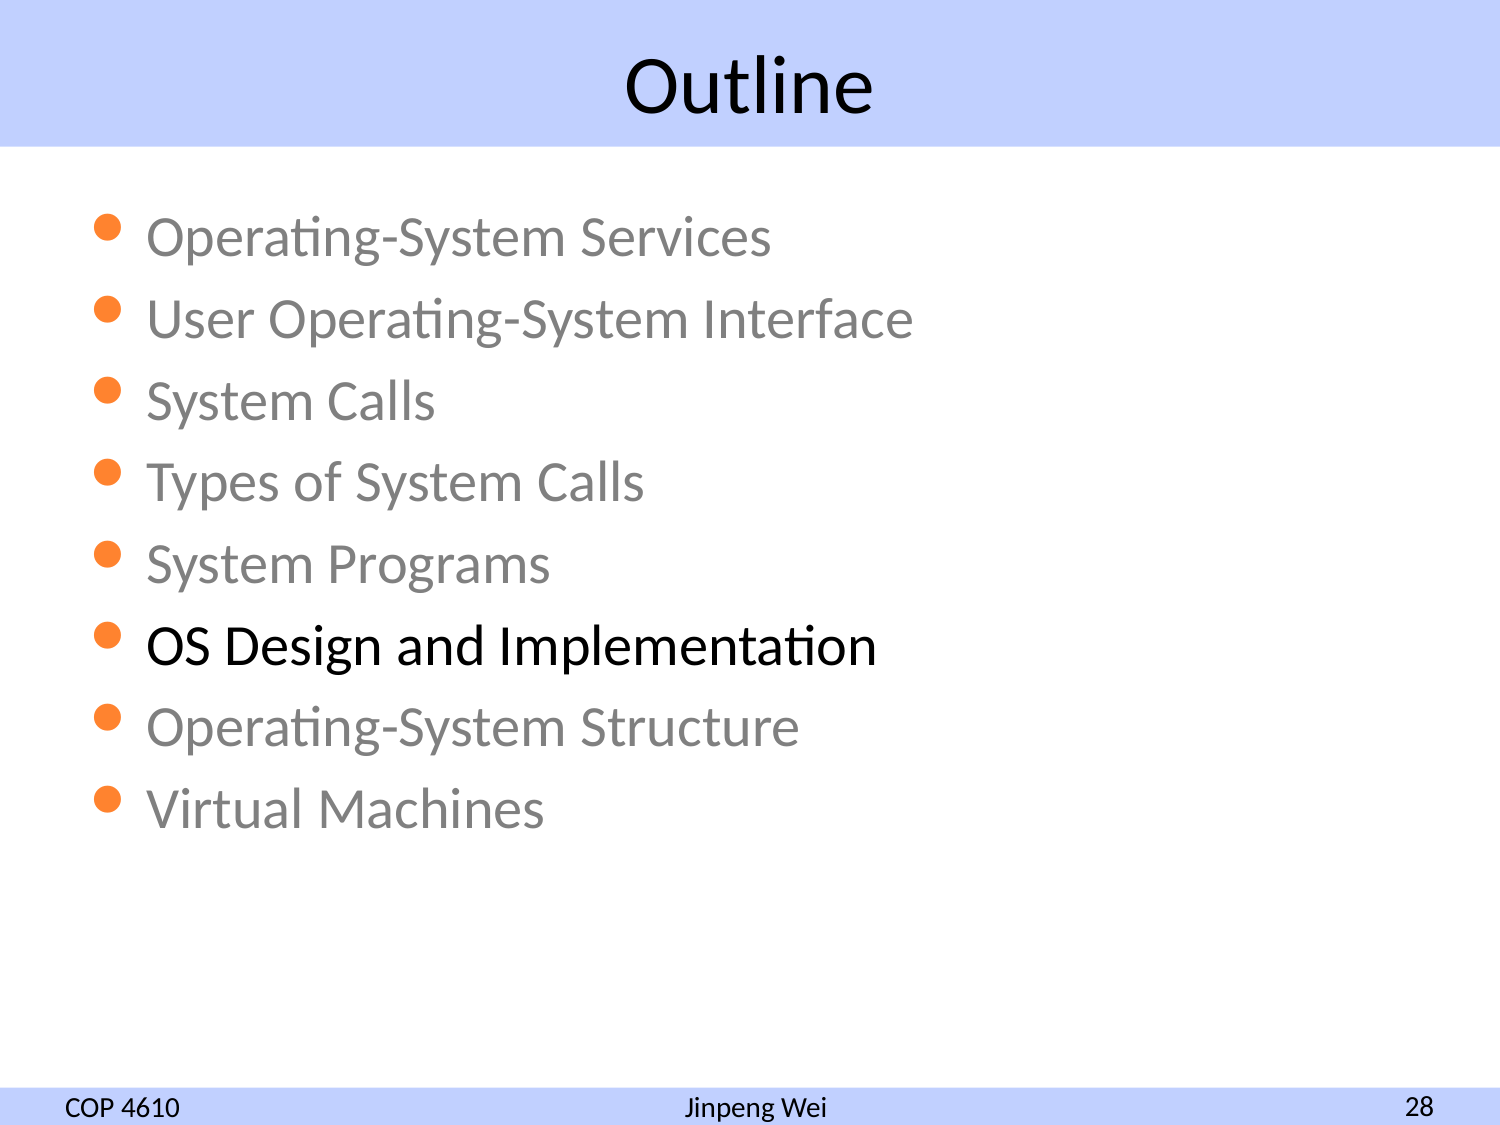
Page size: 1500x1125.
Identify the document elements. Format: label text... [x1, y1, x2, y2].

title Outline [74, 0, 1426, 160]
slide_number 28 [1374, 1087, 1450, 1125]
list Operating-System Services User Operating-System Interface System Calls Types of System Calls System Programs OS Design and Implementation Operating-System Structure Virtual Machines [74, 190, 1426, 1017]
footer COP 4610 [49, 1087, 238, 1125]
